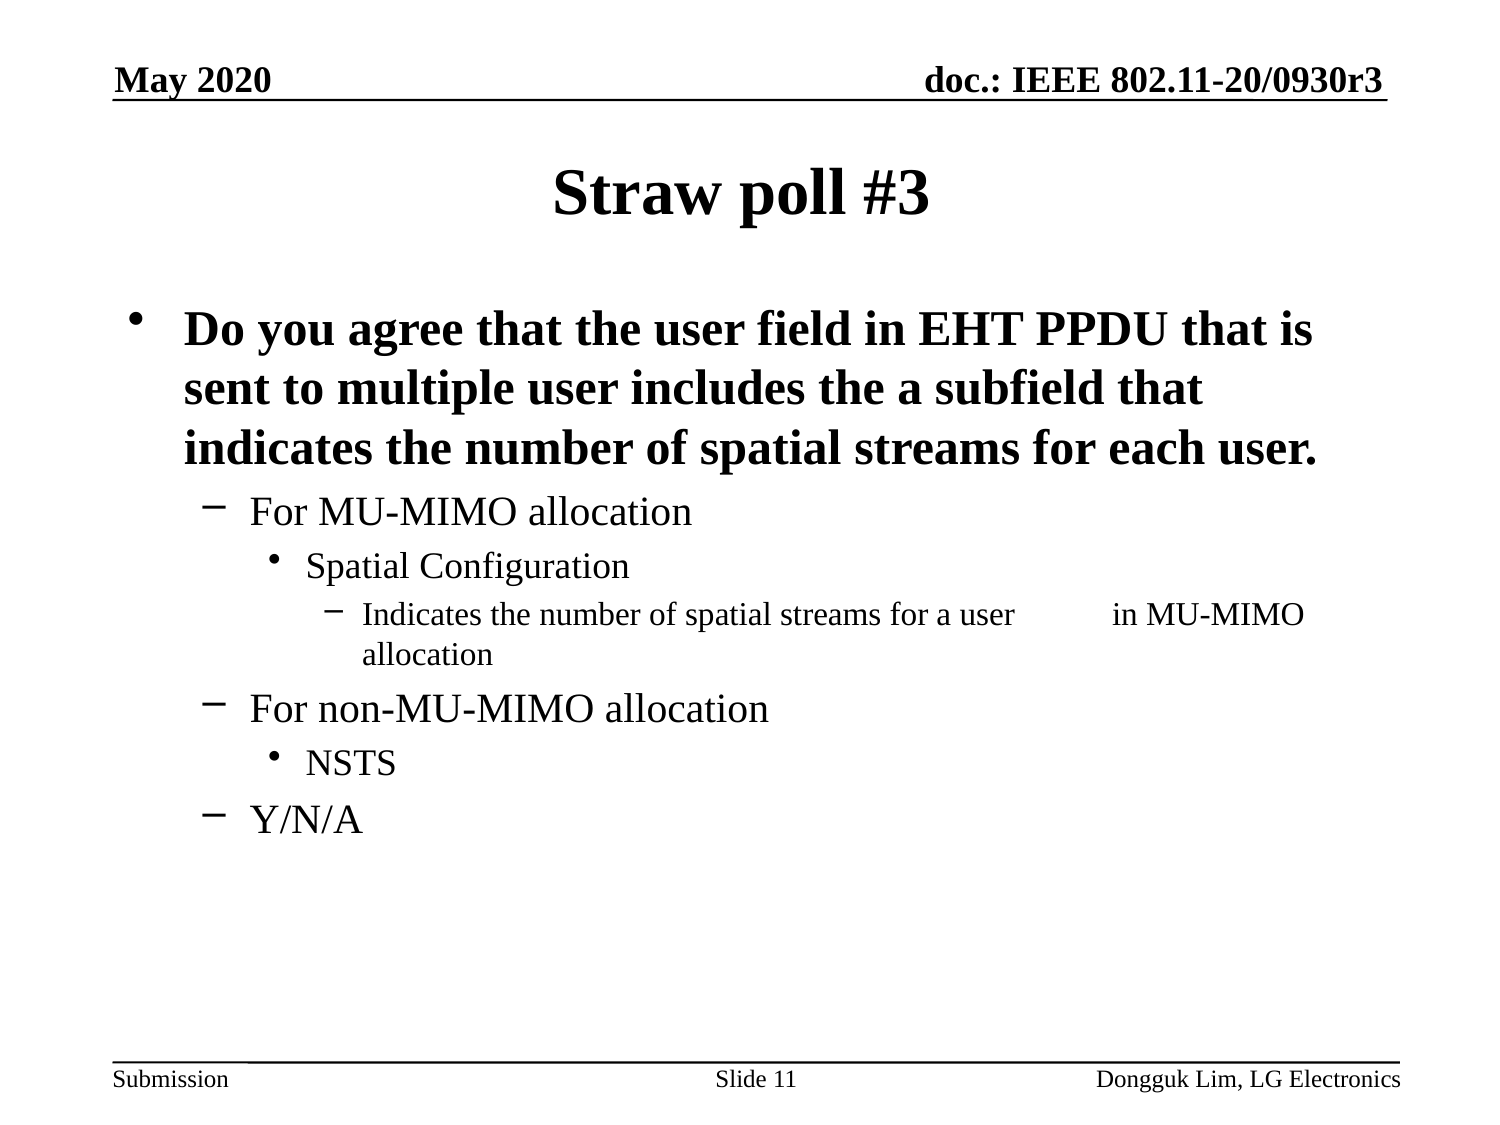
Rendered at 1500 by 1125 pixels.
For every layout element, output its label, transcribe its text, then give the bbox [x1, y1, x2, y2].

footer Dongguk Lim, LG Electronics [1092, 1061, 1402, 1093]
title Straw poll #3 [112, 112, 1388, 263]
slide_number Slide 11 [712, 1061, 800, 1093]
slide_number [114, 54, 278, 101]
list Do you agree that the user field in EHT PPDU that is sent to multiple user includes the a subfield that indicates the number of spatial streams for each user. For MU-MIMO allocation Spatial Configuration Indicates the number of spatial streams for a user in MU-MIMO allocation For non-MU-MIMO allocation NSTS Y/N/A [112, 287, 1388, 1000]
